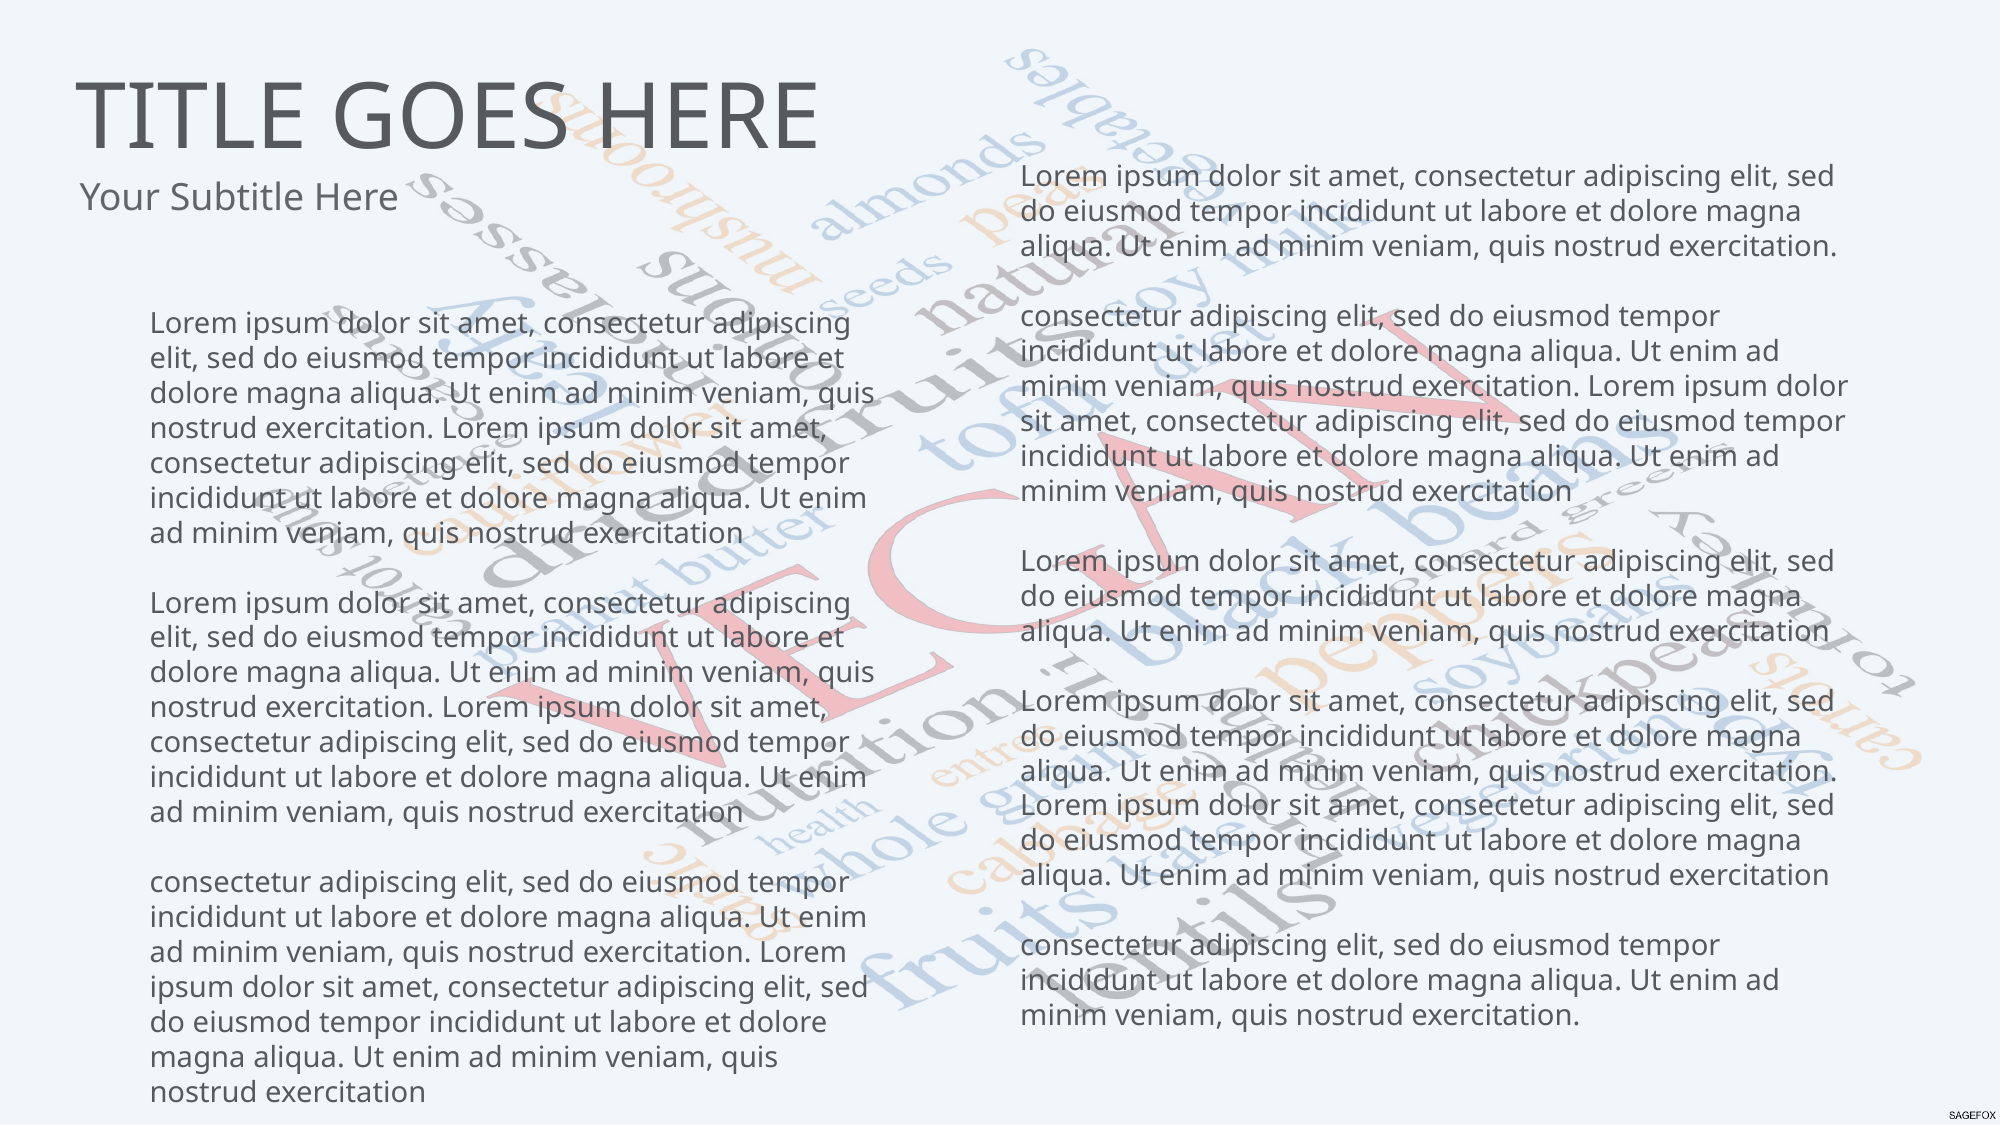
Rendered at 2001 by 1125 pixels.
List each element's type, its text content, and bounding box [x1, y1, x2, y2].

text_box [60, 49, 1020, 227]
picture [1925, 0, 2001, 1125]
text_box Lorem ipsum dolor sit amet, consectetur adipiscing elit, sed do eiusmod tempor incididunt ut labore et dolore magna aliqua. Ut enim ad minim veniam, quis nostrud exercitation. consectetur adipiscing elit, sed do eiusmod tempor incididunt ut labore et dolore magna aliqua. Ut enim ad minim veniam, quis nostrud exercitation. Lorem ipsum dolor sit amet, consectetur adipiscing elit, sed do eiusmod tempor incididunt ut labore et dolore magna aliqua. Ut enim ad minim veniam, quis nostrud exercitation Lorem ipsum dolor sit amet, consectetur adipiscing elit, sed do eiusmod tempor incididunt ut labore et dolore magna aliqua. Ut enim ad minim veniam, quis nostrud exercitation Lorem ipsum dolor sit amet, consectetur adipiscing elit, sed do eiusmod tempor incididunt ut labore et dolore magna aliqua. Ut enim ad minim veniam, quis nostrud exercitation. Lorem ipsum dolor sit amet, consectetur adipiscing elit, sed do eiusmod tempor incididunt ut labore et dolore magna aliqua. Ut enim ad minim veniam, quis nostrud exercitation consectetur adipiscing elit, sed do eiusmod tempor incididunt ut labore et dolore magna aliqua. Ut enim ad minim veniam, quis nostrud exercitation. [1005, 150, 1876, 1039]
text_box Lorem ipsum dolor sit amet, consectetur adipiscing elit, sed do eiusmod tempor incididunt ut labore et dolore magna aliqua. Ut enim ad minim veniam, quis nostrud exercitation. Lorem ipsum dolor sit amet, consectetur adipiscing elit, sed do eiusmod tempor incididunt ut labore et dolore magna aliqua. Ut enim ad minim veniam, quis nostrud exercitation Lorem ipsum dolor sit amet, consectetur adipiscing elit, sed do eiusmod tempor incididunt ut labore et dolore magna aliqua. Ut enim ad minim veniam, quis nostrud exercitation. Lorem ipsum dolor sit amet, consectetur adipiscing elit, sed do eiusmod tempor incididunt ut labore et dolore magna aliqua. Ut enim ad minim veniam, quis nostrud exercitation consectetur adipiscing elit, sed do eiusmod tempor incididunt ut labore et dolore magna aliqua. Ut enim ad minim veniam, quis nostrud exercitation. Lorem ipsum dolor sit amet, consectetur adipiscing elit, sed do eiusmod tempor incididunt ut labore et dolore magna aliqua. Ut enim ad minim veniam, quis nostrud exercitation [134, 296, 897, 1125]
